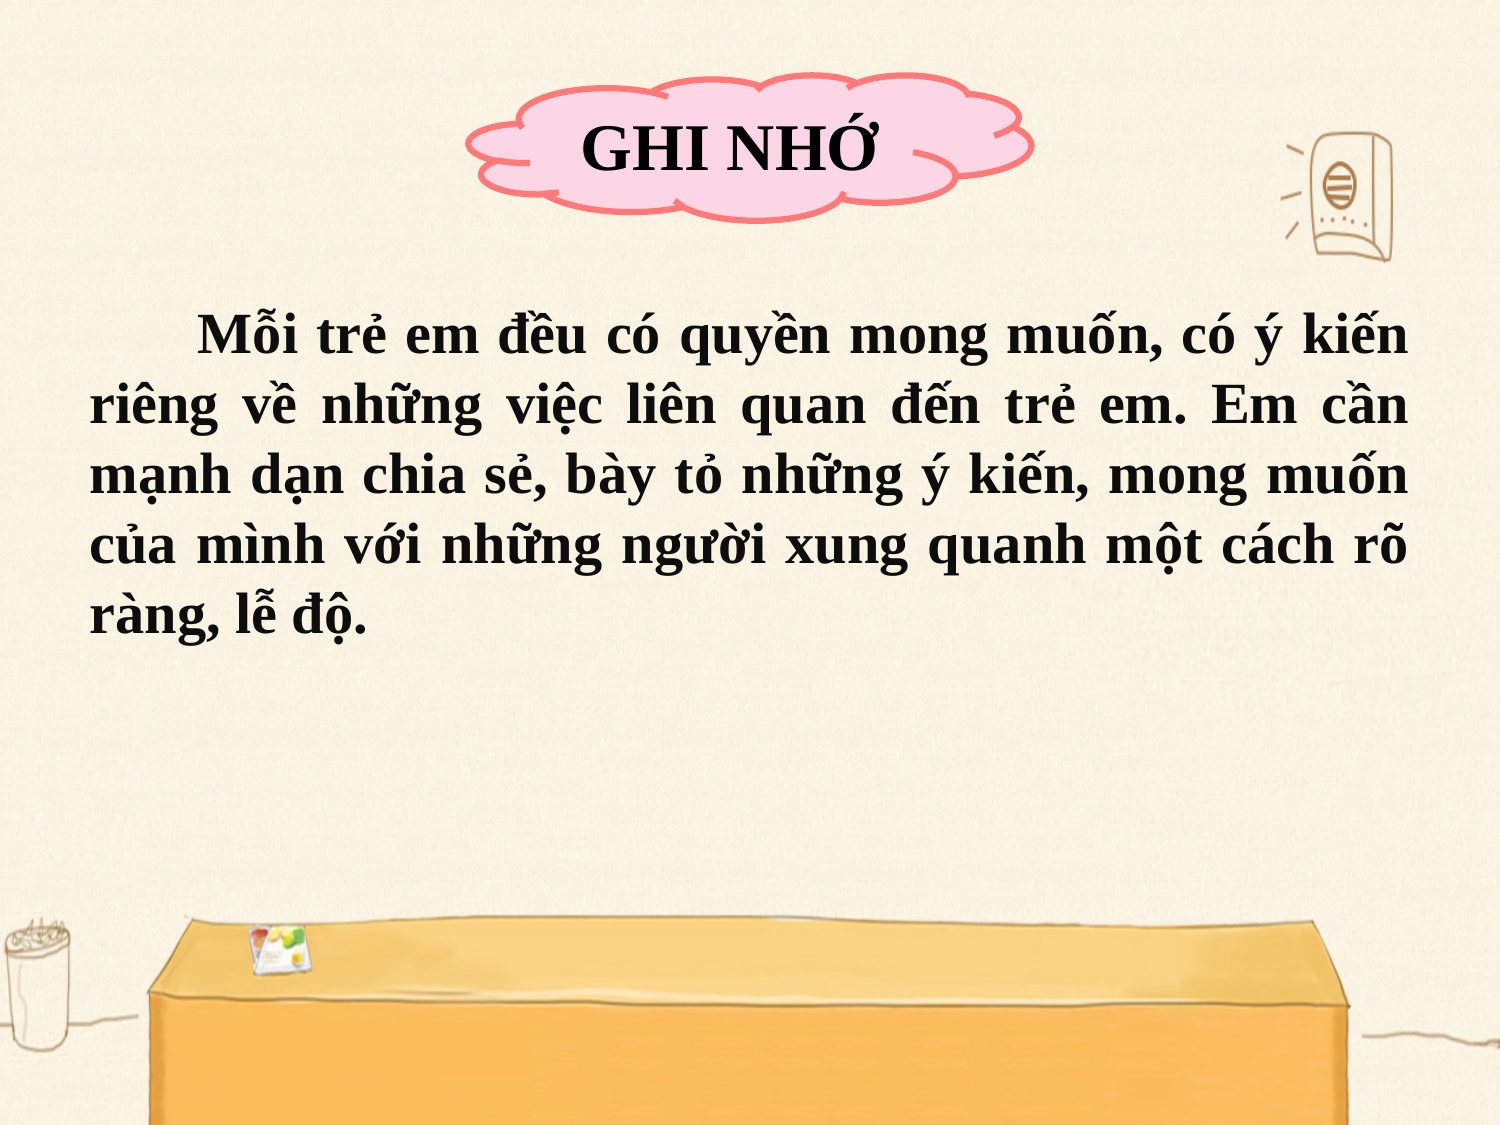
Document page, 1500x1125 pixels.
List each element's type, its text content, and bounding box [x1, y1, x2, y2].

text_box Mỗi trẻ em đều có quyền mong muốn, có ý kiến riêng về những việc liên quan đến trẻ em. Em cần mạnh dạn chia sẻ, bày tỏ những ý kiến, mong muốn của mình với những người xung quanh một cách rõ ràng, lễ độ. [74, 287, 1425, 653]
picture [0, 0, 1500, 1125]
text_box GHI NHỚ [468, 75, 1032, 221]
